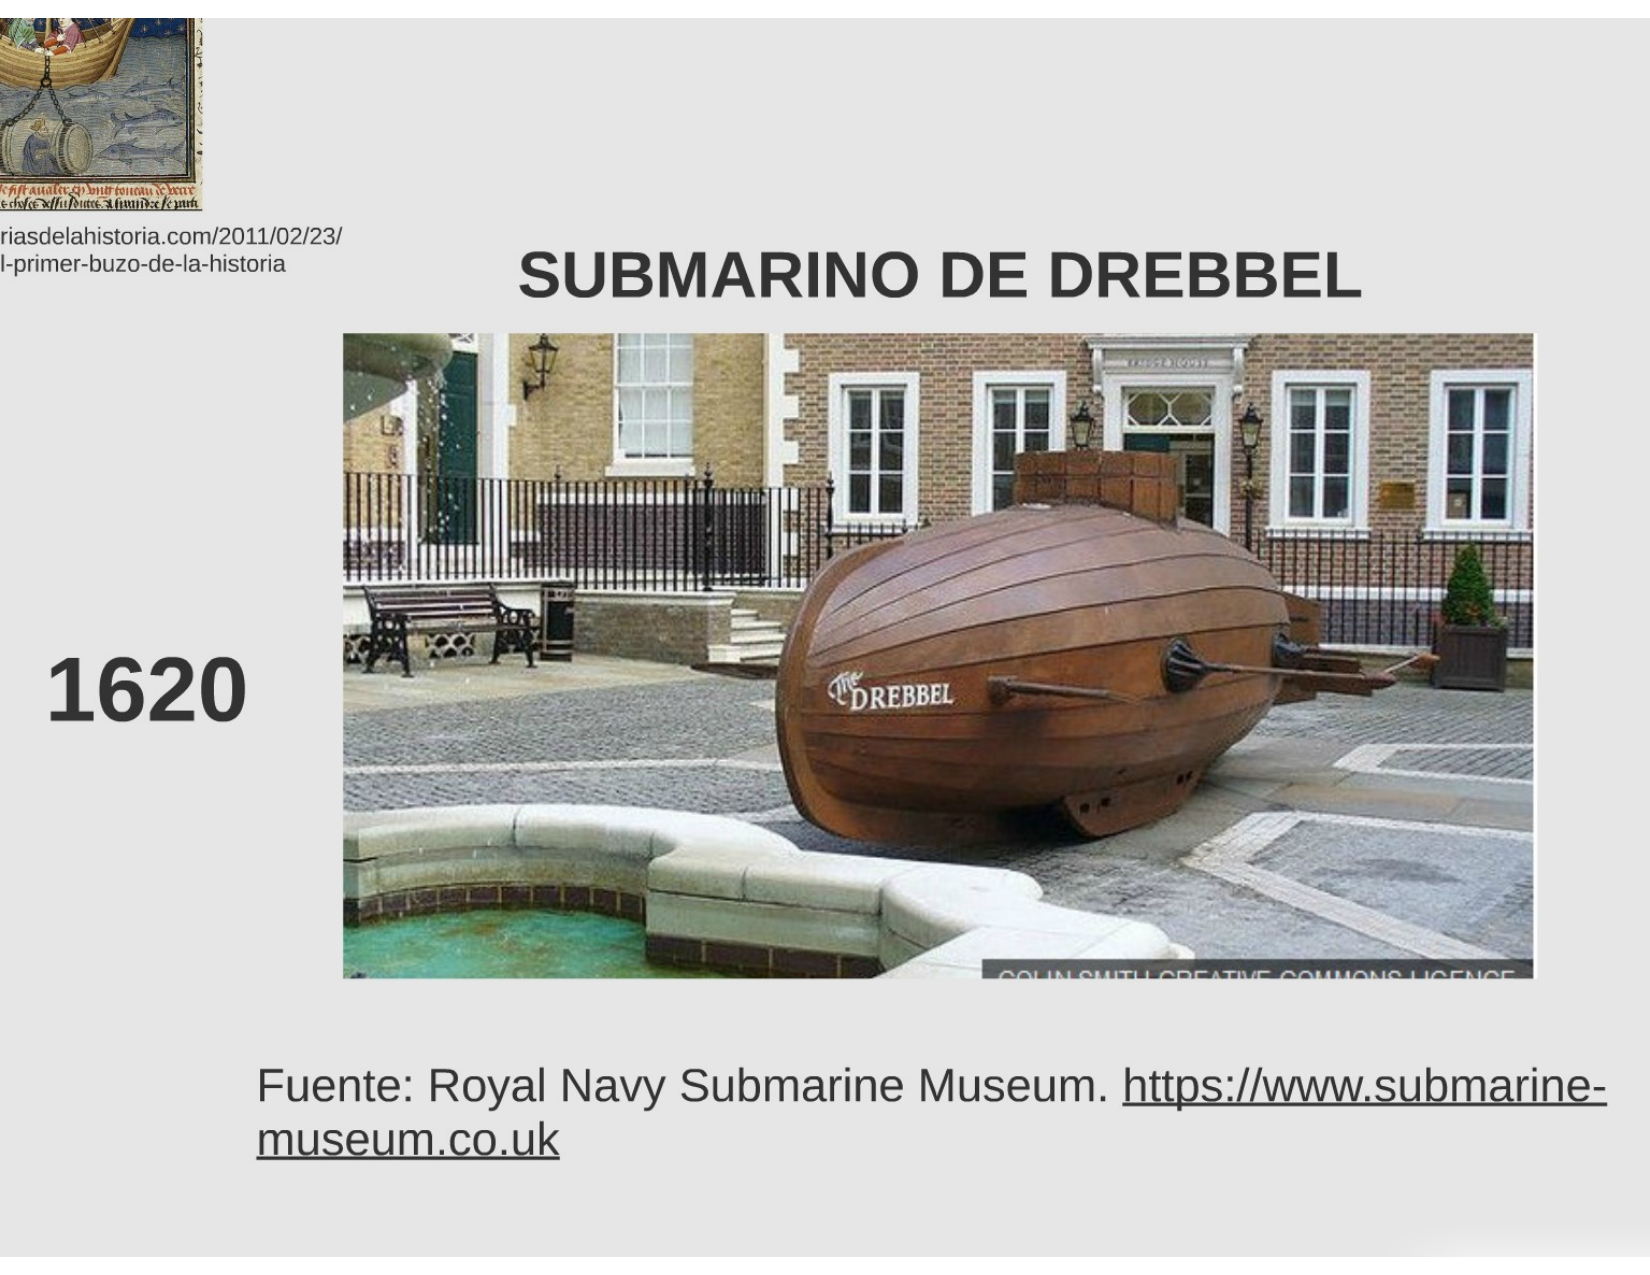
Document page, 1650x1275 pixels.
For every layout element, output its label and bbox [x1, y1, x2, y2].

text_box [0, 18, 1650, 1257]
